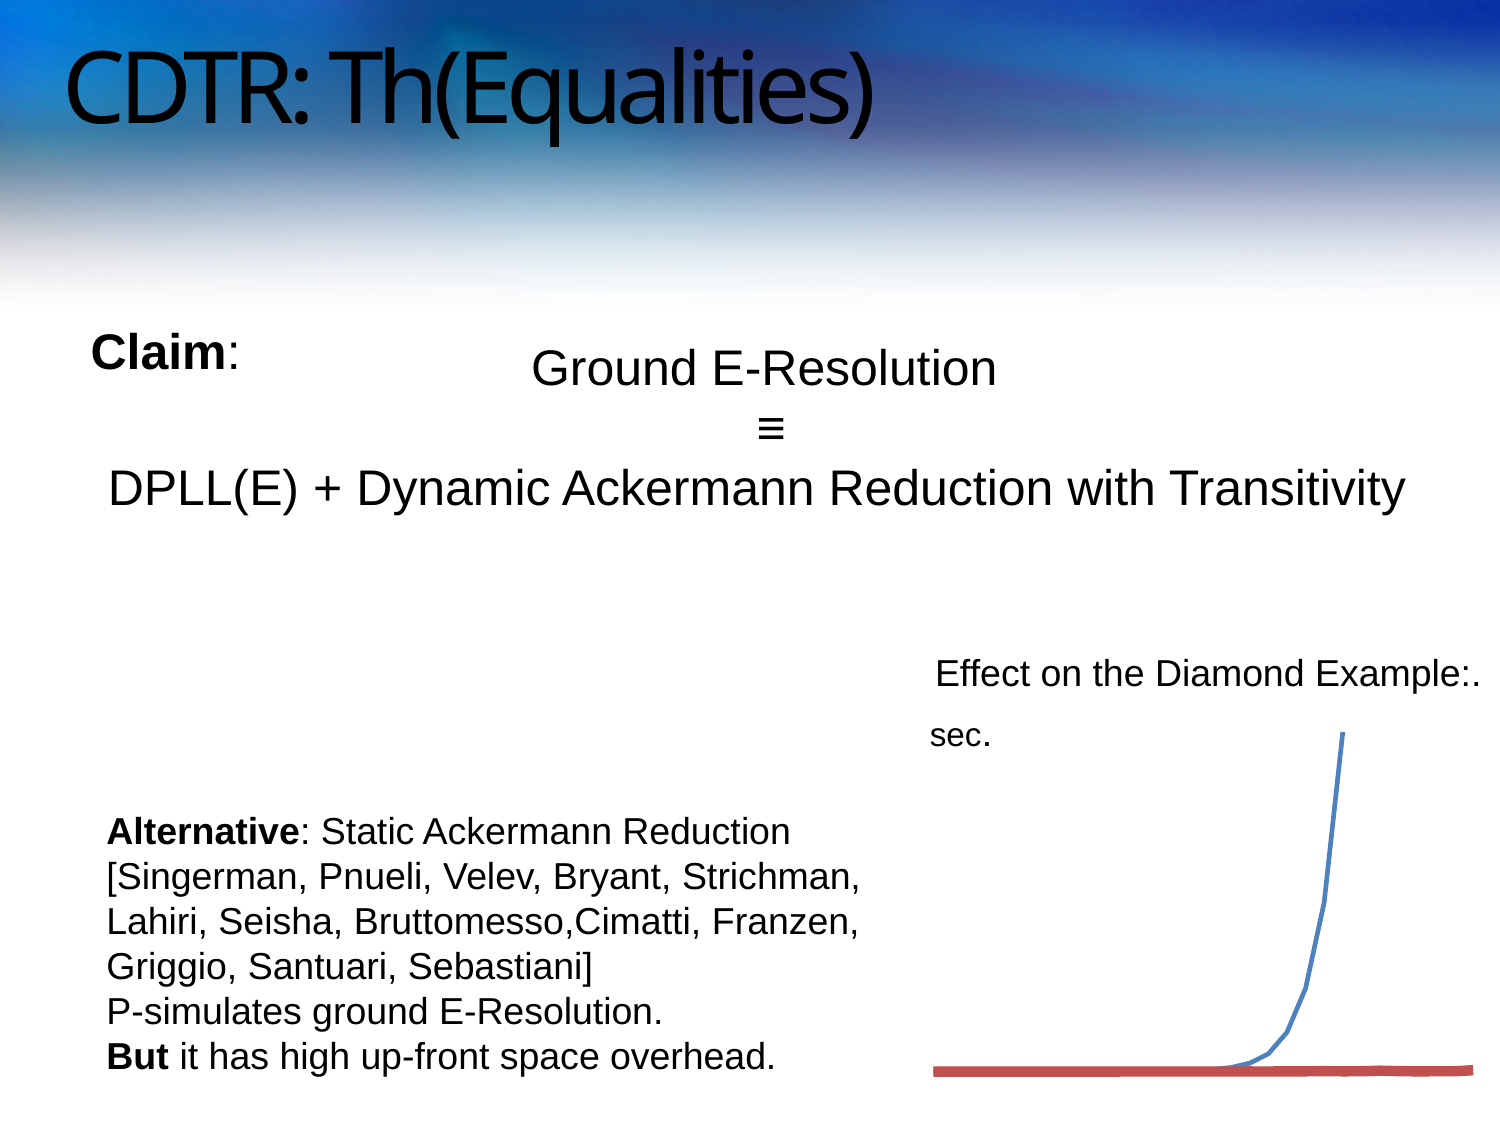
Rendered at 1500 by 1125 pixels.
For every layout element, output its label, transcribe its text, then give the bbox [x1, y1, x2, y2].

text_box Ground E-Resolution ≡ DPLL(E) + Dynamic Ackermann Reduction with Transitivity [93, 328, 1450, 523]
title CDTR: Th(Equalities) [62, 37, 1438, 148]
text_box Alternative: Static Ackermann Reduction [Singerman, Pnueli, Velev, Bryant, Strichman, Lahiri, Seisha, Bruttomesso,Cimatti, Franzen, Griggio, Santuari, Sebastiani], P-simulates ground E-Resolution. But it has high up-front space overhead. [91, 799, 868, 1085]
text_box Effect on the Diamond Example:. [920, 641, 1497, 692]
text_box Claim: [75, 312, 270, 388]
chart [874, 690, 1496, 1125]
picture [0, 0, 1500, 1125]
